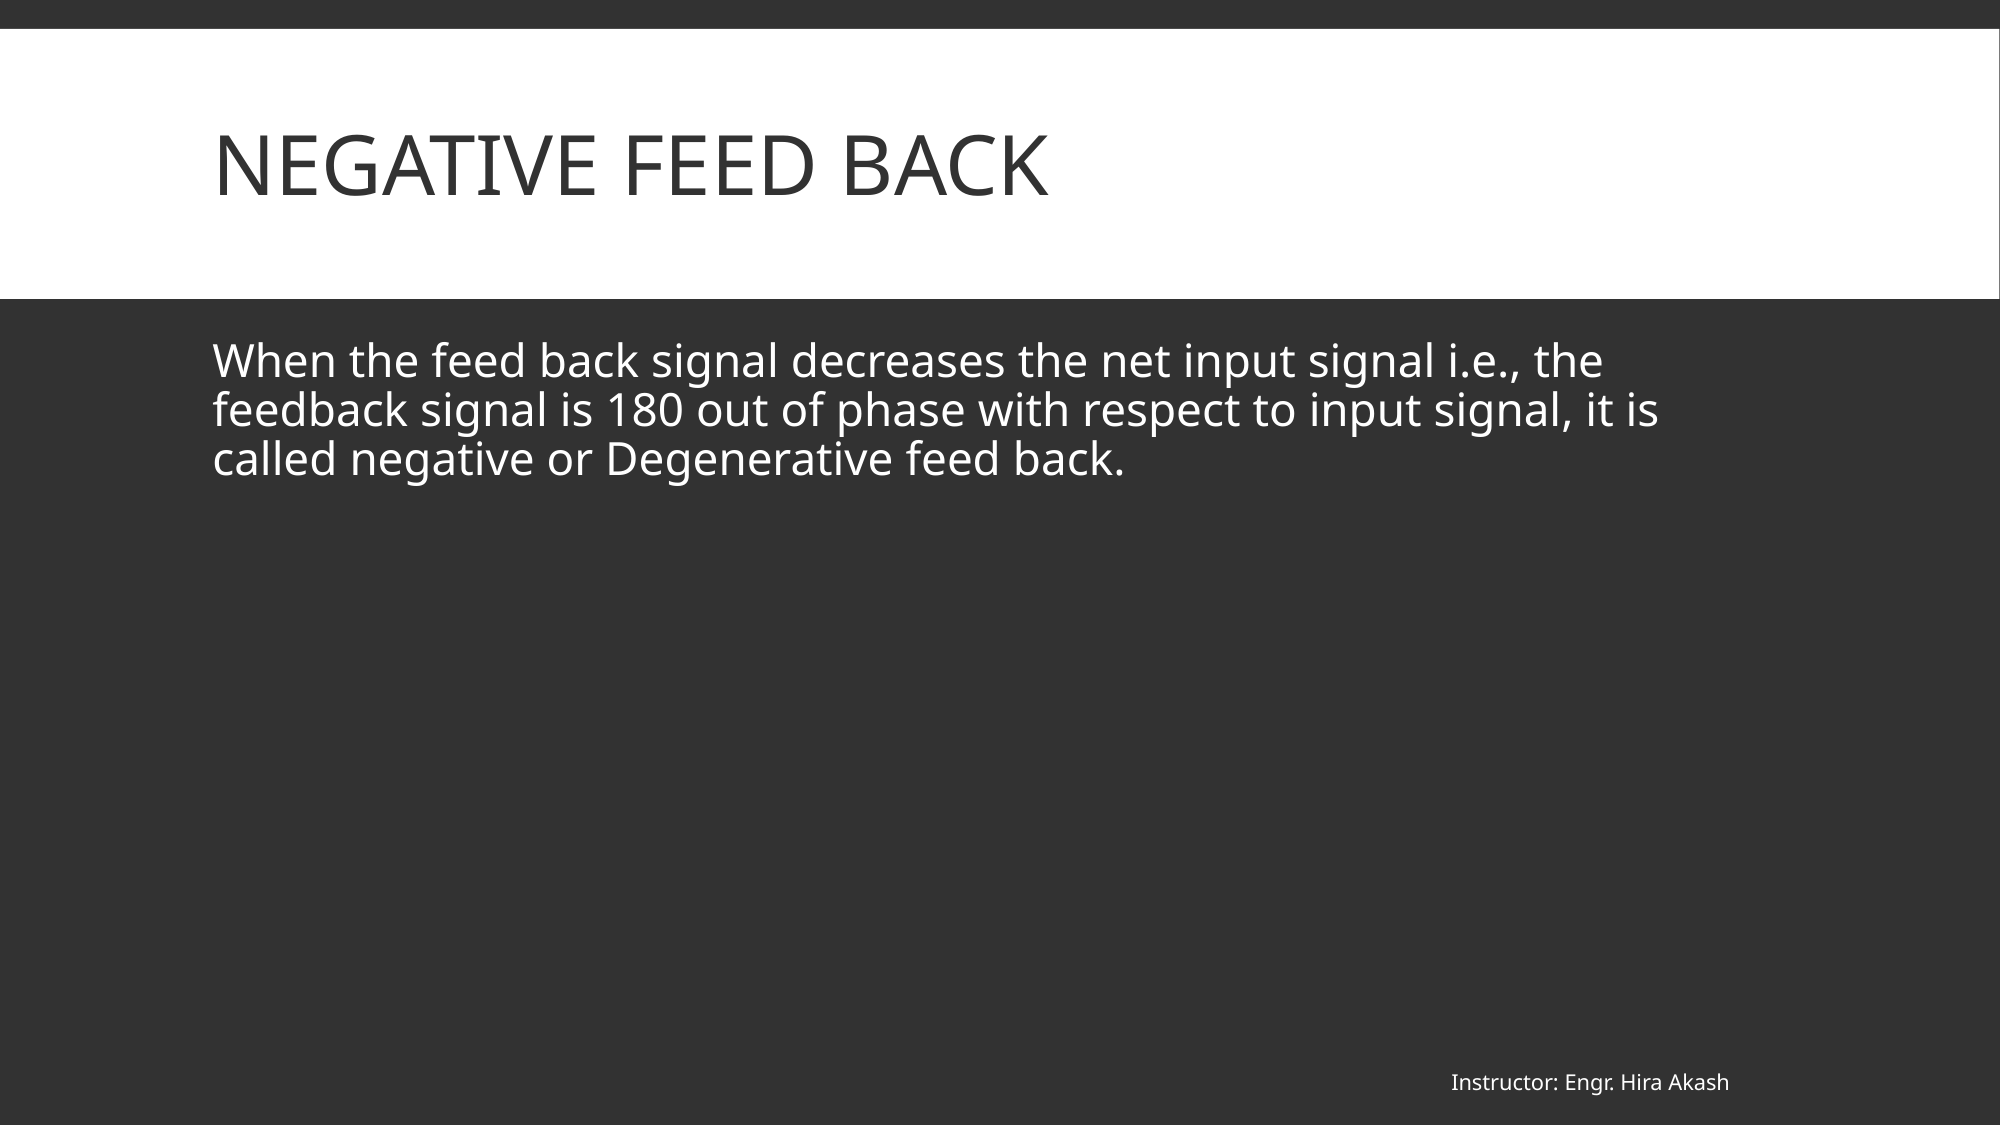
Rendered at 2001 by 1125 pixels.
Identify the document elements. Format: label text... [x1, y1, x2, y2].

list When the feed back signal decreases the net input signal i.e., the feedback signal is 180 out of phase with respect to input signal, it is called negative or Degenerative feed back. [197, 329, 1803, 1020]
footer Instructor: Engr. Hira Akash [918, 1053, 1746, 1114]
title negative feed back [197, 46, 1803, 295]
